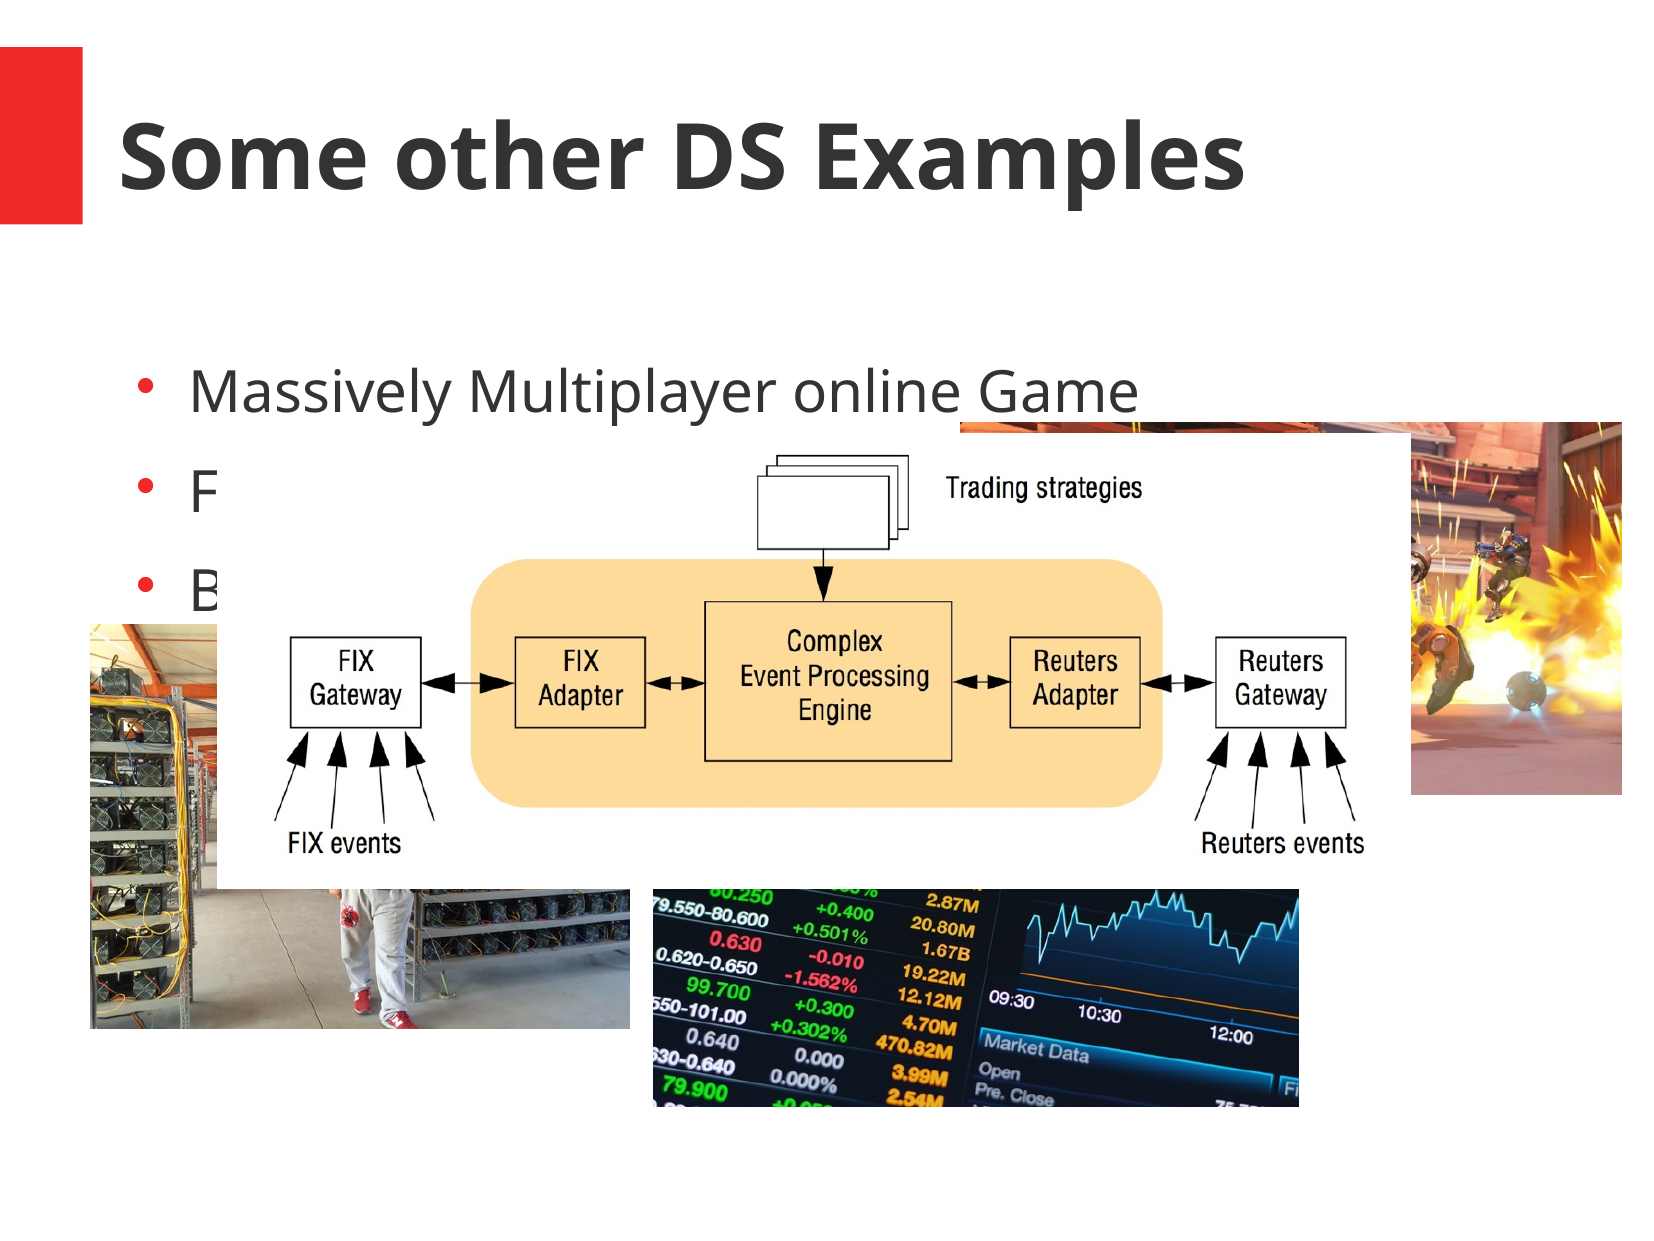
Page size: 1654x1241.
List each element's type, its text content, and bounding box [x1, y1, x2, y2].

picture [89, 422, 1622, 1107]
text_box Some other DS Examples [118, 49, 1571, 257]
text_box Massively Multiplayer online Game Financial trading Bitcoin [118, 354, 1536, 622]
